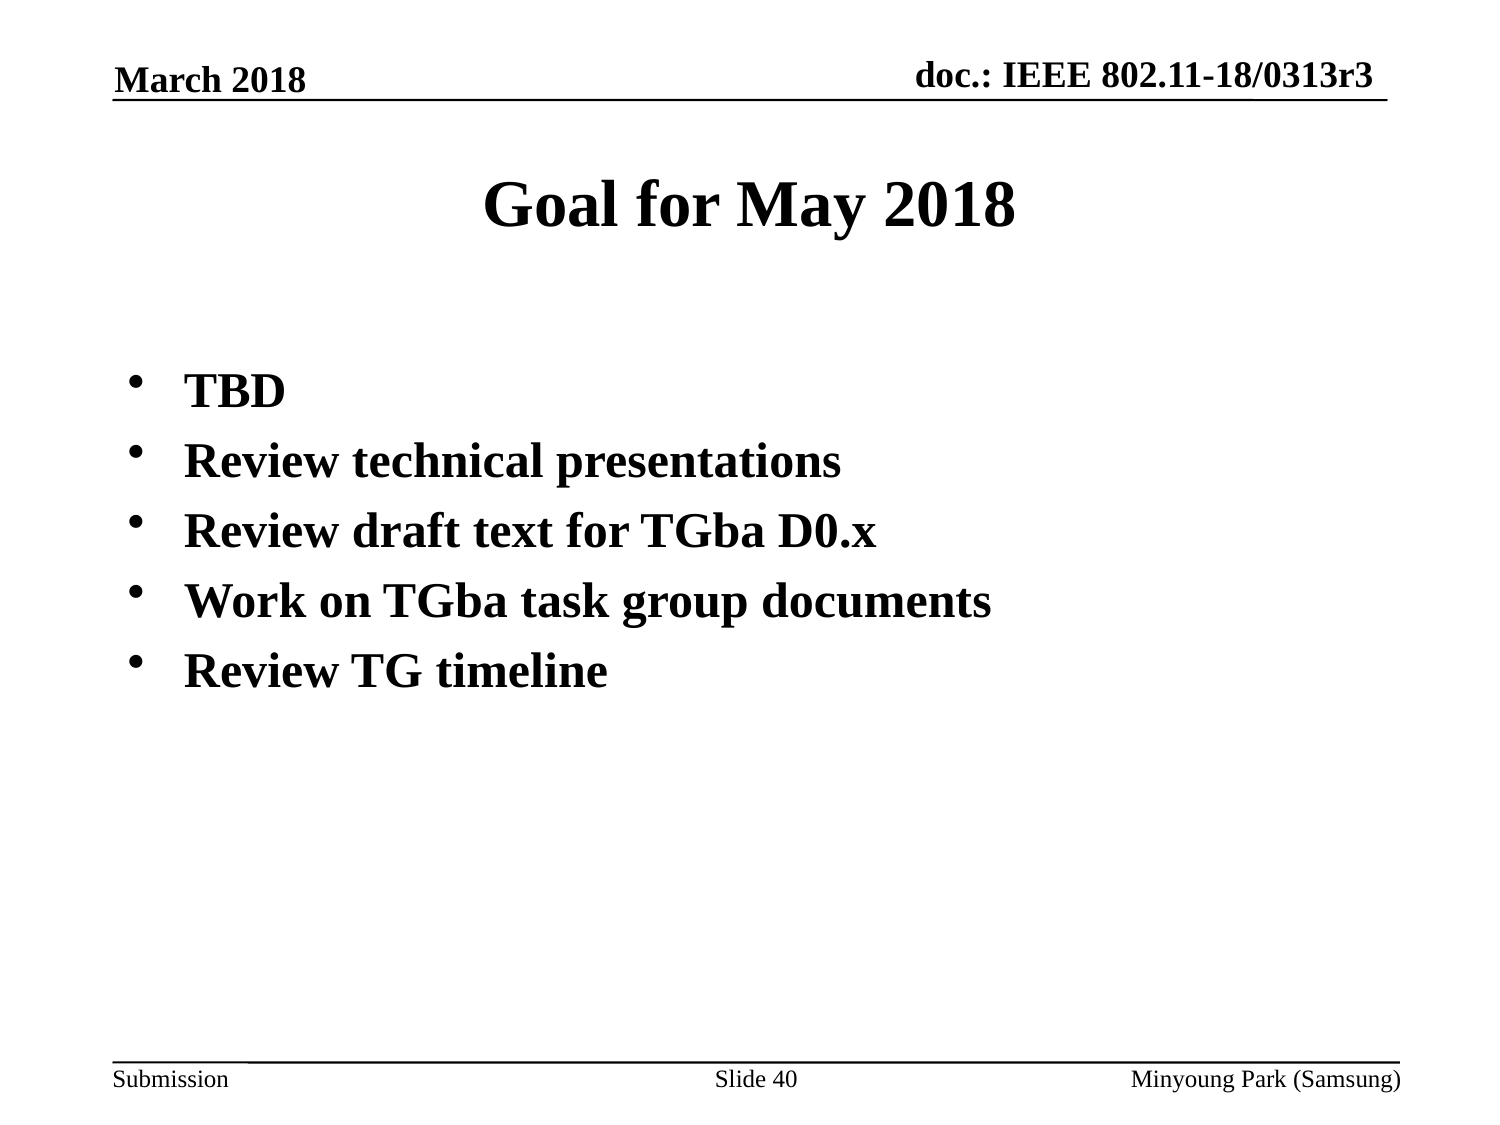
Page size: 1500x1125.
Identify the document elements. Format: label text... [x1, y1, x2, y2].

title Goal for May 2018 [112, 112, 1388, 288]
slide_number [114, 54, 335, 101]
slide_number Slide 40 [712, 1061, 800, 1093]
footer Minyoung Park (Samsung) [949, 1061, 1402, 1093]
list TBD Review technical presentations Review draft text for TGba D0.x Work on TGba task group documents Review TG timeline [112, 350, 1425, 1025]
